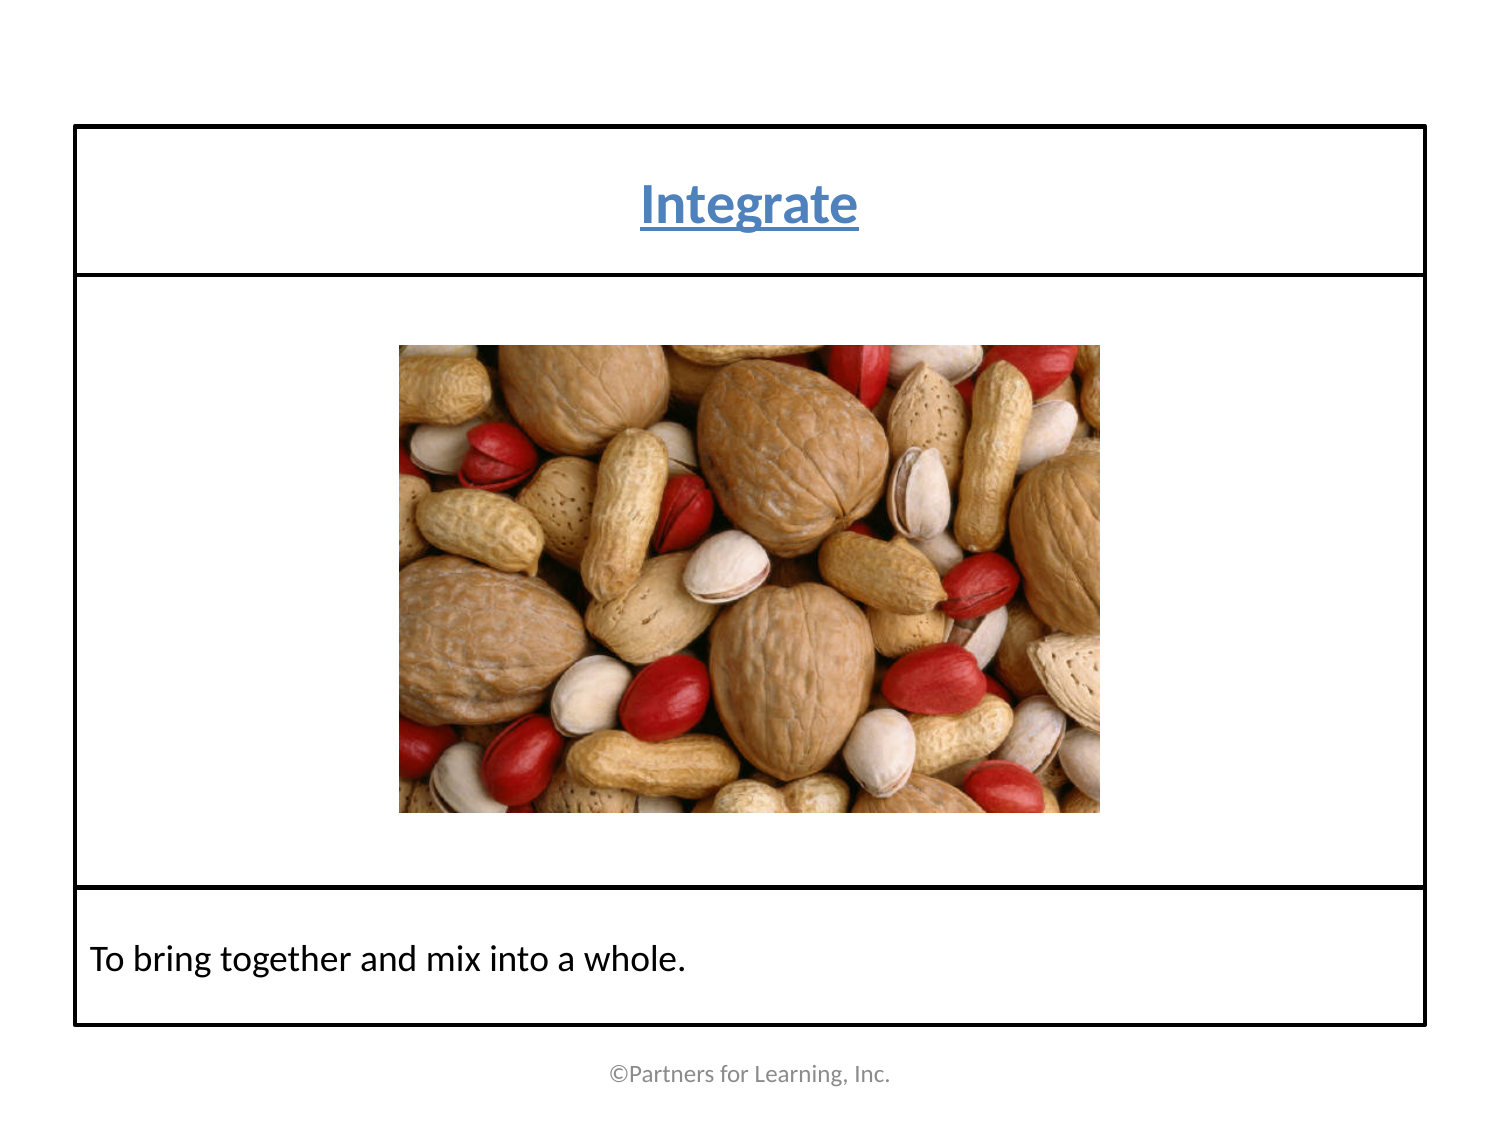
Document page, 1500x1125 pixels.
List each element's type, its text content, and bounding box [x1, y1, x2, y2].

footer ©Partners for Learning, Inc. [512, 1042, 988, 1103]
picture [399, 345, 1101, 813]
list To bring together and mix into a whole. [75, 887, 1425, 1025]
list Integrate [75, 125, 1425, 275]
